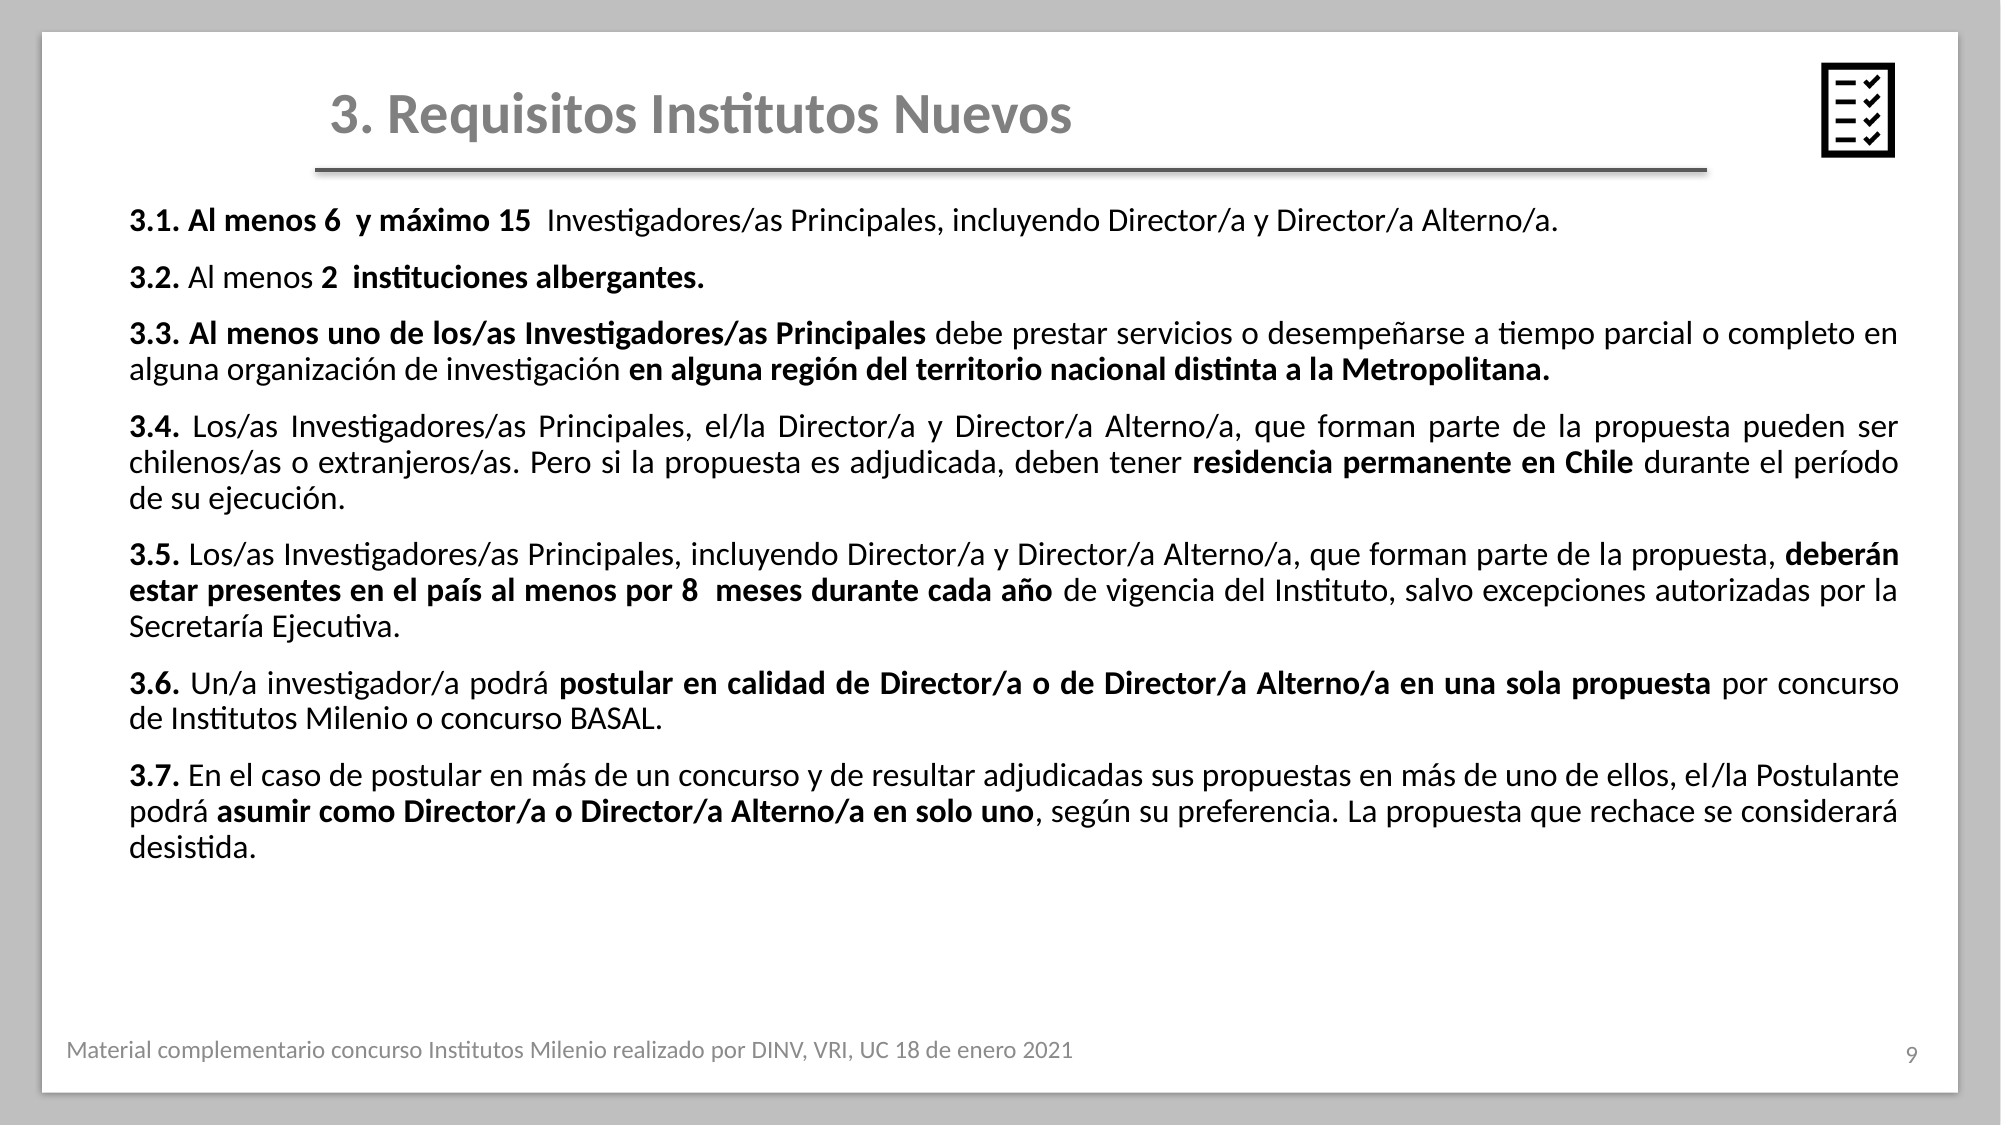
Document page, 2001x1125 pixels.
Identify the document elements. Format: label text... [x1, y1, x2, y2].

picture [1801, 53, 1915, 167]
text_box Material complementario concurso Institutos Milenio realizado por DINV, VRI, UC 18 de enero 2021 [34, 1018, 1108, 1079]
text_box 9 [1595, 1024, 1934, 1084]
list 3.1. Al menos 6 y máximo 15 Investigadores/as Principales, incluyendo Director/a y Director/a Alterno/a. 3.2. Al menos 2 instituciones albergantes. 3.3. Al menos uno de los/as Investigadores/as Principales debe prestar servicios o desempeñarse a tiempo parcial o completo en alguna organización de investigación en alguna región del territorio nacional distinta a la Metropolitana. 3.4. Los/as Investigadores/as Principales, el/la Director/a y Director/a Alterno/a, que forman parte de la propuesta pueden ser chilenos/as o extranjeros/as. Pero si la propuesta es adjudicada, deben tener residencia permanente en Chile durante el período de su ejecución. 3.5. Los/as Investigadores/as Principales, incluyendo Director/a y Director/a Alterno/a, que forman parte de la propuesta, deberán estar presentes en el país al menos por 8 meses durante cada año de vigencia del Instituto, salvo excepciones autorizadas por la Secretaría Ejecutiva. 3.6. Un/a investigador/a podrá postular en calidad de Director/a o de Director/a Alterno/a en una sola propuesta por concurso de Institutos Milenio o concurso BASAL. 3.7. En el caso de postular en más de un concurso y de resultar adjudicadas sus propuestas en más de uno de ellos, el/la Postulante podrá asumir como Director/a o Director/a Alterno/a en solo uno, según su preferencia. La propuesta que rechace se considerará desistida. [114, 195, 1915, 1035]
title 3. Requisitos Institutos Nuevos [315, 67, 1708, 167]
